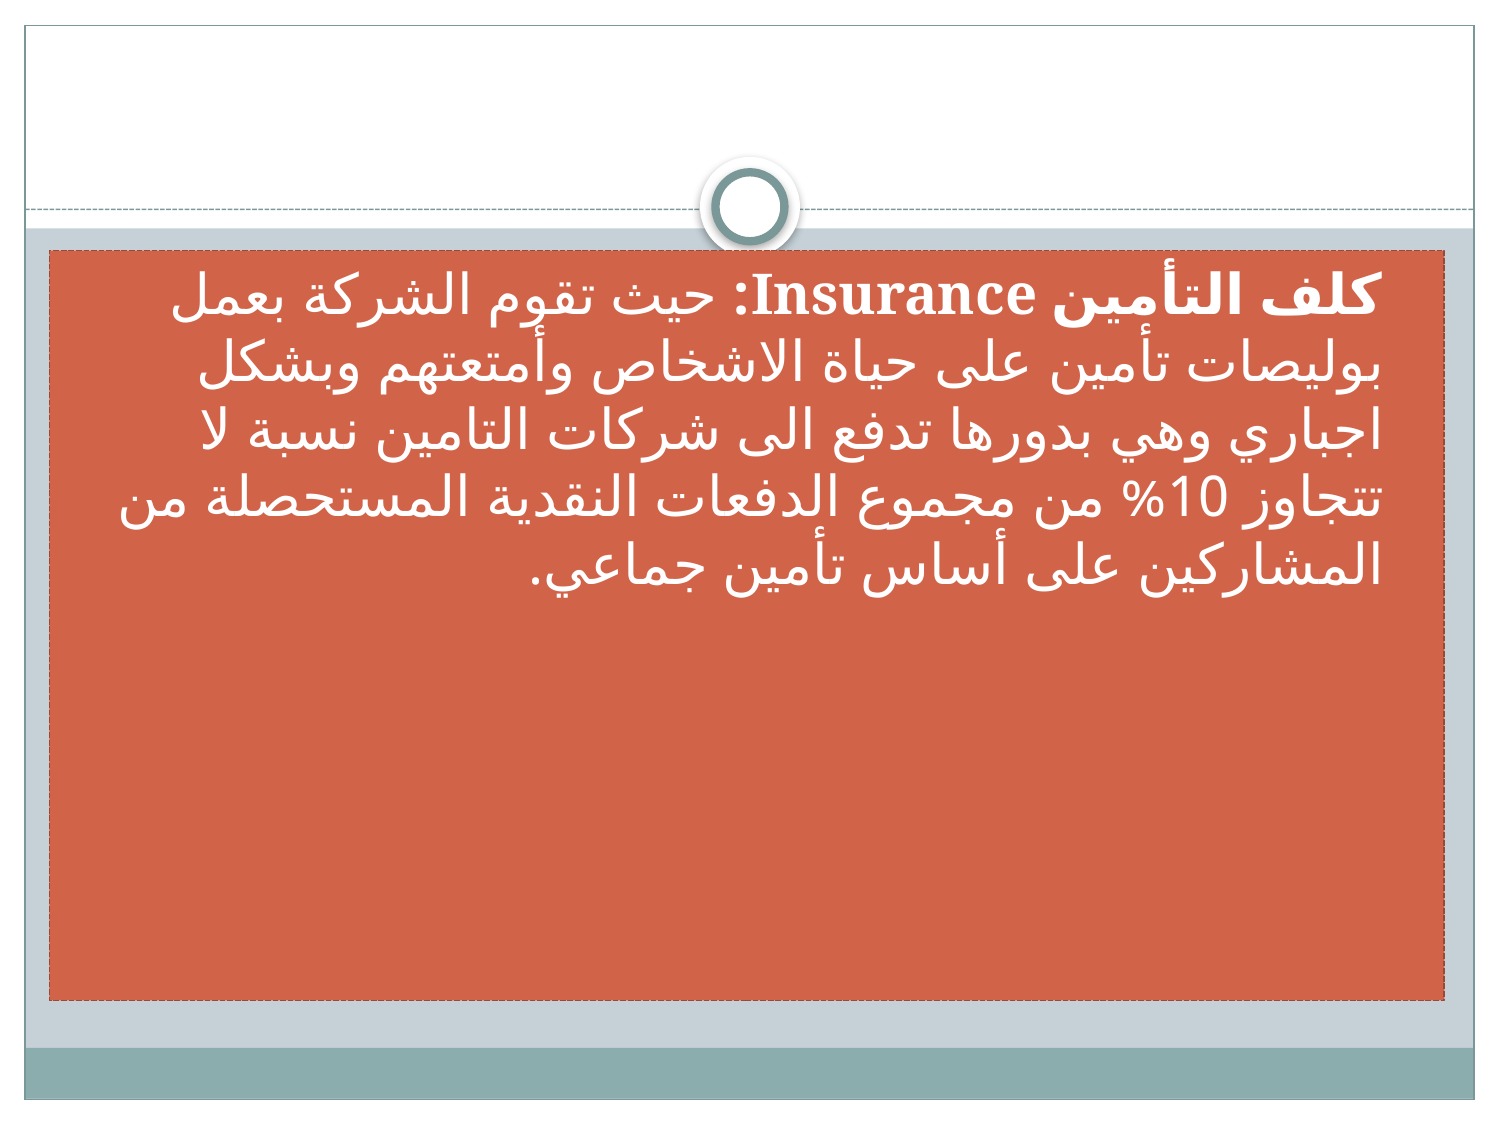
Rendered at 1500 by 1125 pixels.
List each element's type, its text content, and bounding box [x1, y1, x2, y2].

list كلف التأمين Insurance: حيث تقوم الشركة بعمل بوليصات تأمين على حياة الاشخاص وأمتعتهم وبشكل اجباري وهي بدورها تدفع الى شركات التامين نسبة لا تتجاوز 10% من مجموع الدفعات النقدية المستحصلة من المشاركين على أساس تأمين جماعي. [49, 250, 1445, 1001]
